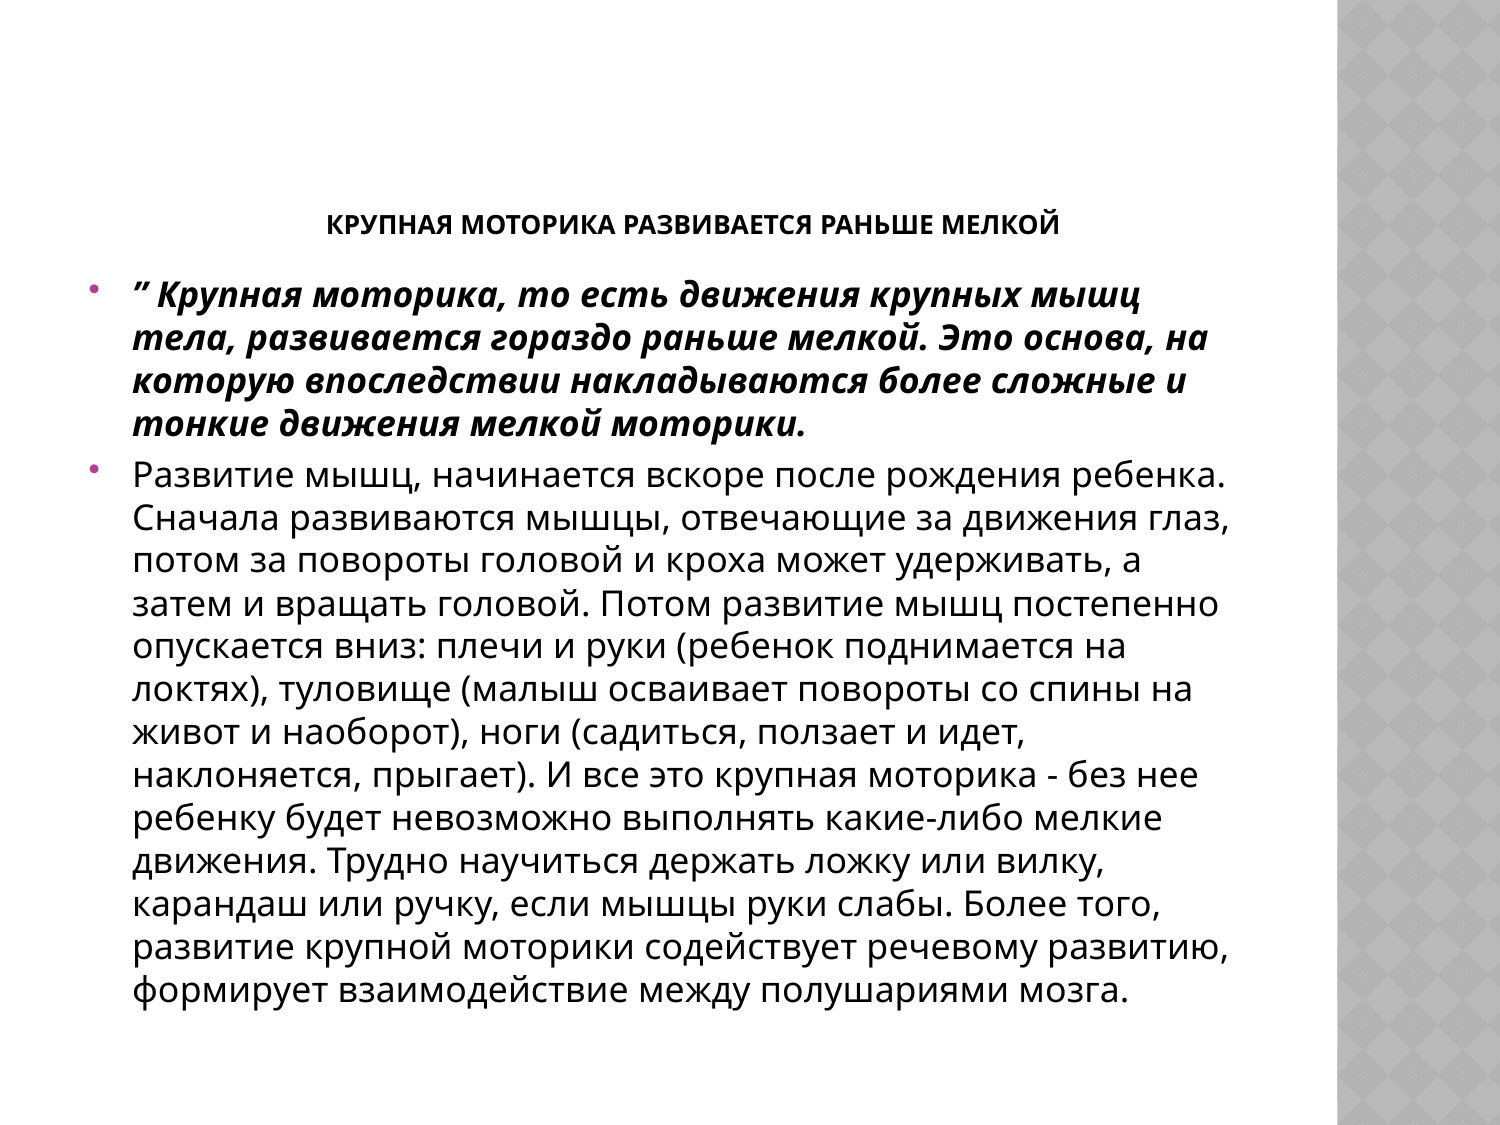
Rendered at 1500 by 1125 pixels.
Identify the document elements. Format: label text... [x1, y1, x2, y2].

title Крупная моторика развивается раньше мелкой [123, 208, 1263, 240]
list ” Крупная моторика, то есть движения крупных мышц тела, развивается гораздо раньше мелкой. Это основа, на которую впоследствии накладываются более сложные и тонкие движения мелкой моторики. Развитие мышц, начинается вскоре после рождения ребенка. Сначала развиваются мышцы, отвечающие за движения глаз, потом за повороты головой и кроха может удерживать, а затем и вращать головой. Потом развитие мышц постепенно опускается вниз: плечи и руки (ребенок поднимается на локтях), туловище (малыш осваивает повороты со спины на живот и наоборот), ноги (садиться, ползает и идет, наклоняется, прыгает). И все это крупная моторика - без нее ребенку будет невозможно выполнять какие-либо мелкие движения. Трудно научиться держать ложку или вилку, карандаш или ручку, если мышцы руки слабы. Более того, развитие крупной моторики содействует речевому развитию, формирует взаимодействие между полушариями мозга. [75, 264, 1263, 1059]
